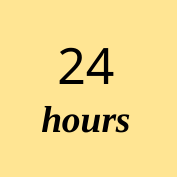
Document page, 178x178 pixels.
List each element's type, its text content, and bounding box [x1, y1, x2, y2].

text_box 24 hours [26, 27, 146, 147]
